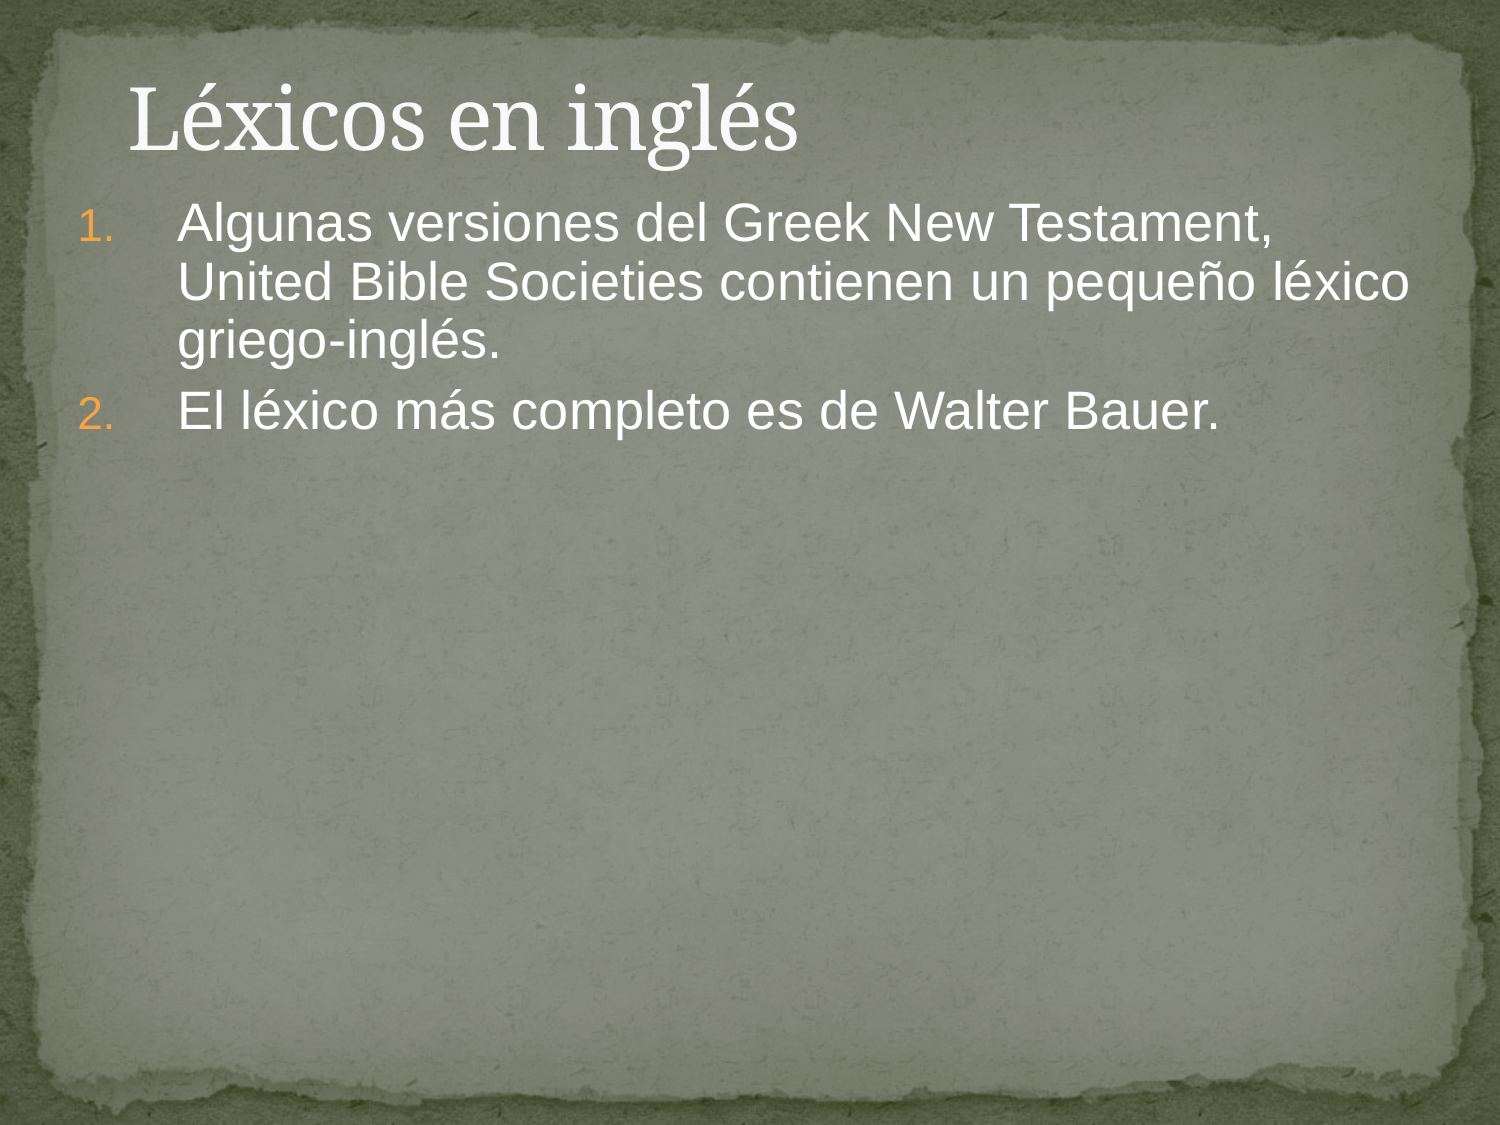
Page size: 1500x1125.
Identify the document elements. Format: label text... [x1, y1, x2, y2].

title Léxicos en inglés [112, 49, 1388, 176]
list Algunas versiones del Greek New Testament, United Bible Societies contienen un pequeño léxico griego-inglés. El léxico más completo es de Walter Bauer. [62, 187, 1438, 1050]
